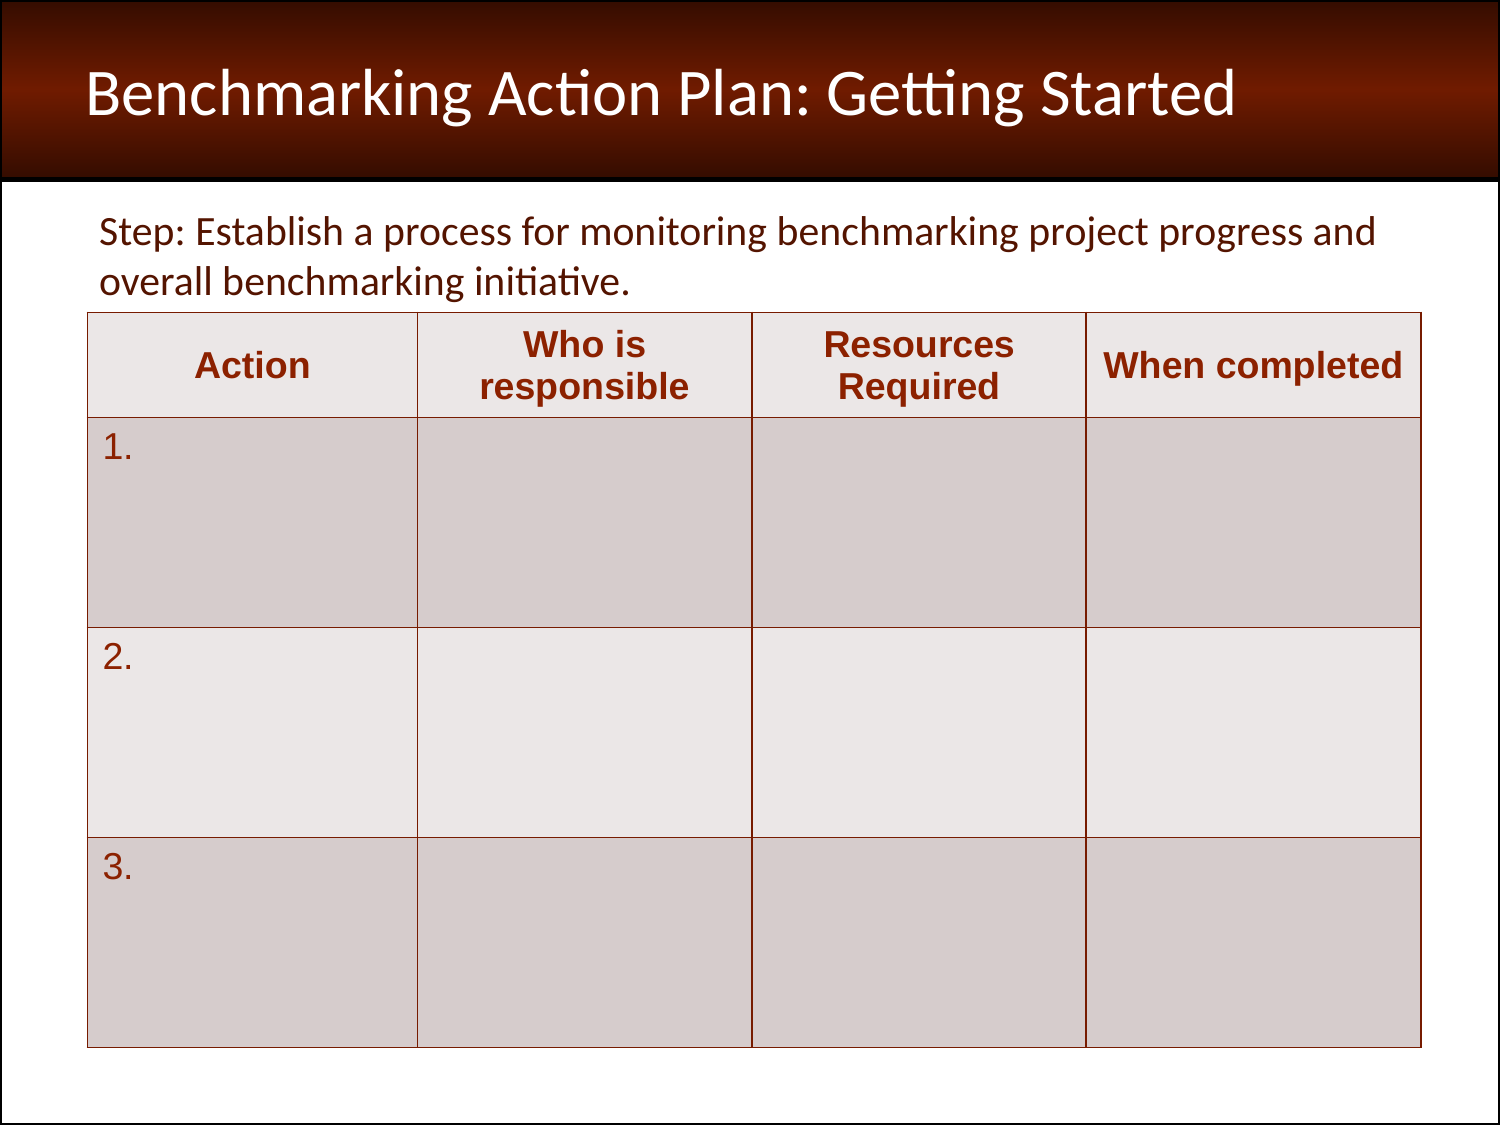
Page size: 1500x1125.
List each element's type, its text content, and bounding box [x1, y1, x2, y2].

table_cell [753, 418, 1085, 627]
table_header Action [88, 313, 417, 417]
table_cell [418, 838, 751, 1047]
table_cell 1. [88, 418, 417, 627]
text_box Step: Establish a process for monitoring benchmarking project progress and overall benchmarking initiative. [88, 199, 1450, 309]
table_cell [1087, 628, 1420, 837]
table_cell [418, 628, 751, 837]
table_header When completed [1087, 313, 1420, 417]
table_cell 3. [88, 838, 417, 1047]
table_cell [418, 418, 751, 627]
table_header Resources Required [753, 313, 1085, 417]
text_box Benchmarking Action Plan: Getting Started [75, 24, 1400, 163]
table_cell [753, 628, 1085, 837]
table_cell [1087, 418, 1420, 627]
table_header Who is responsible [418, 313, 751, 417]
table_cell [753, 838, 1085, 1047]
table_cell 2. [88, 628, 417, 837]
table_cell [1087, 838, 1420, 1047]
